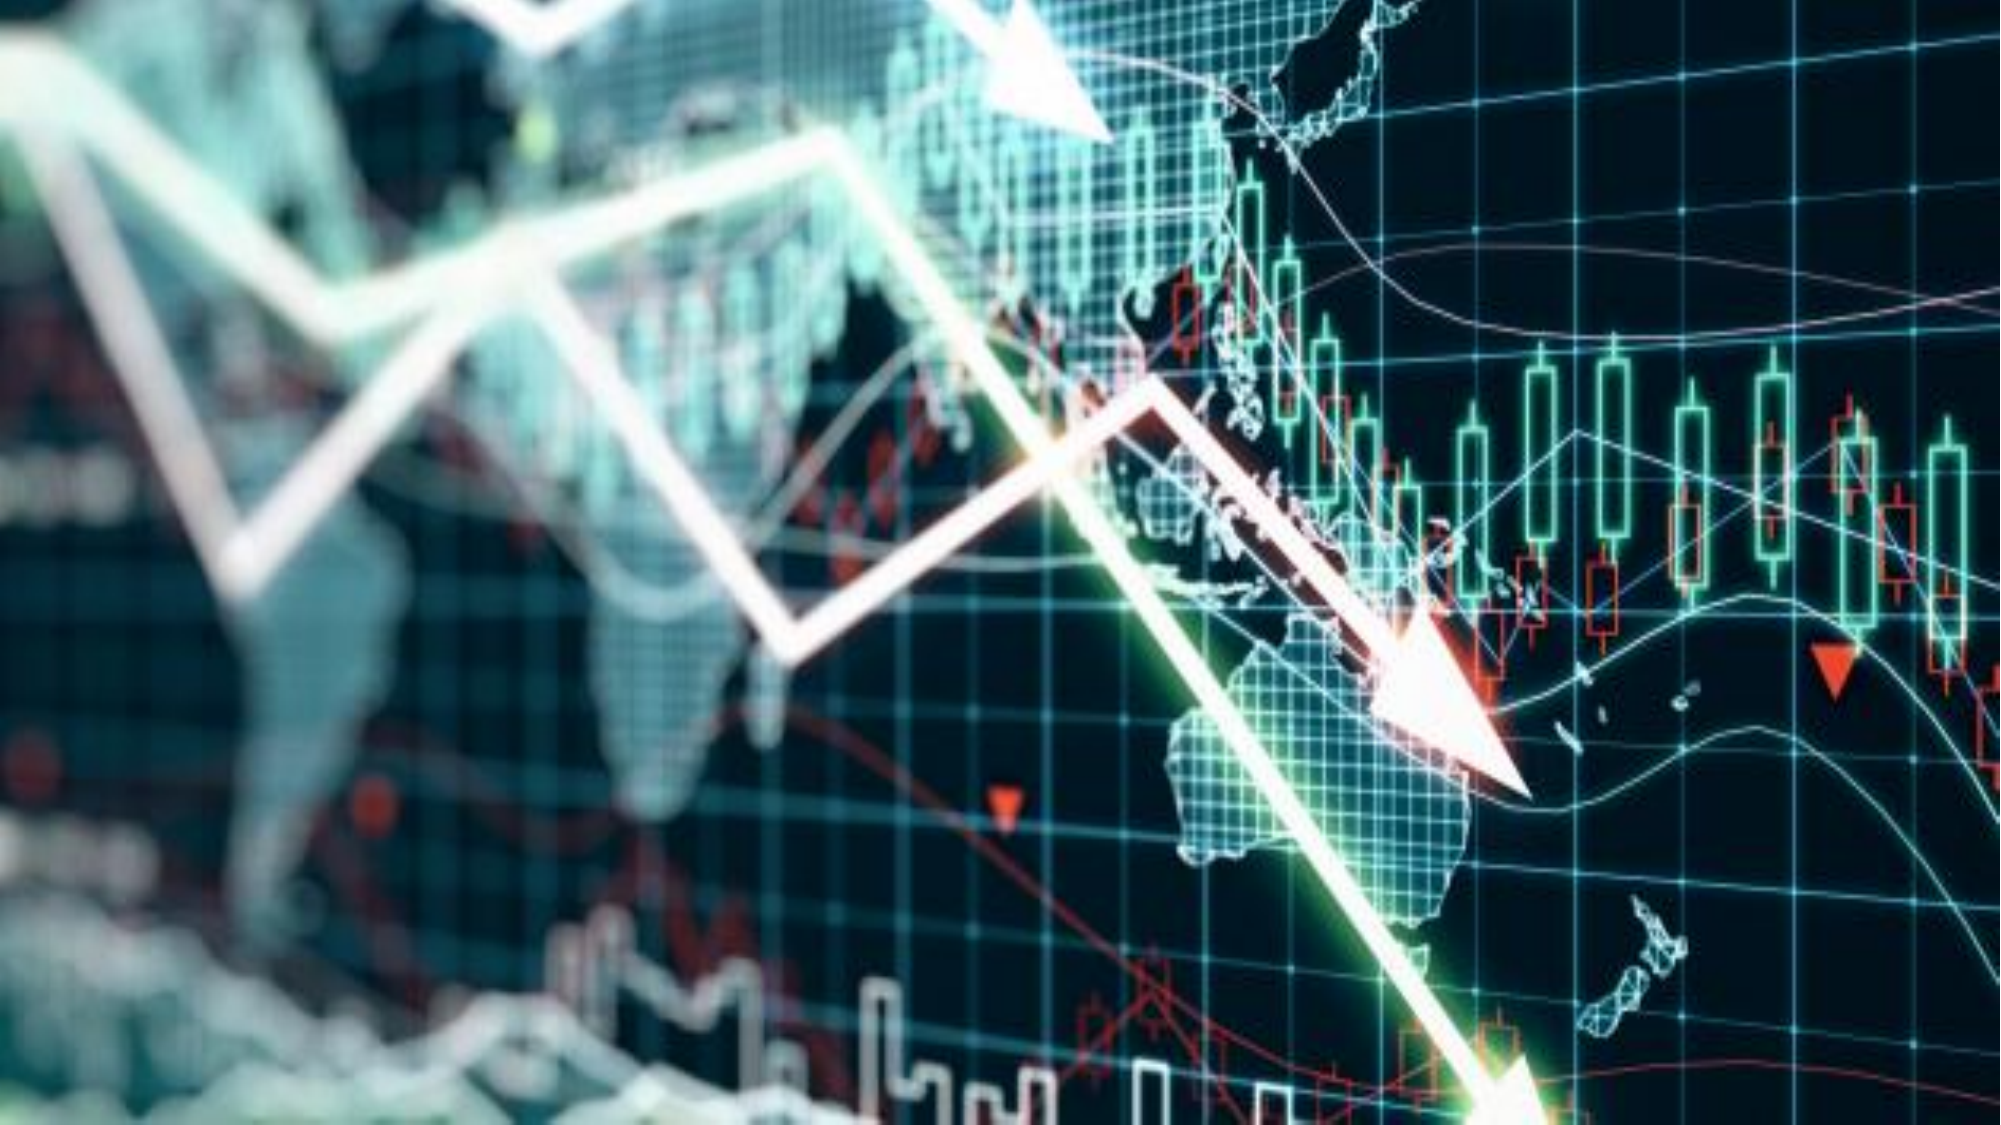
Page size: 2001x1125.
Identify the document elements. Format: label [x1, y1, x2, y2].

list [0, 0, 2000, 1125]
